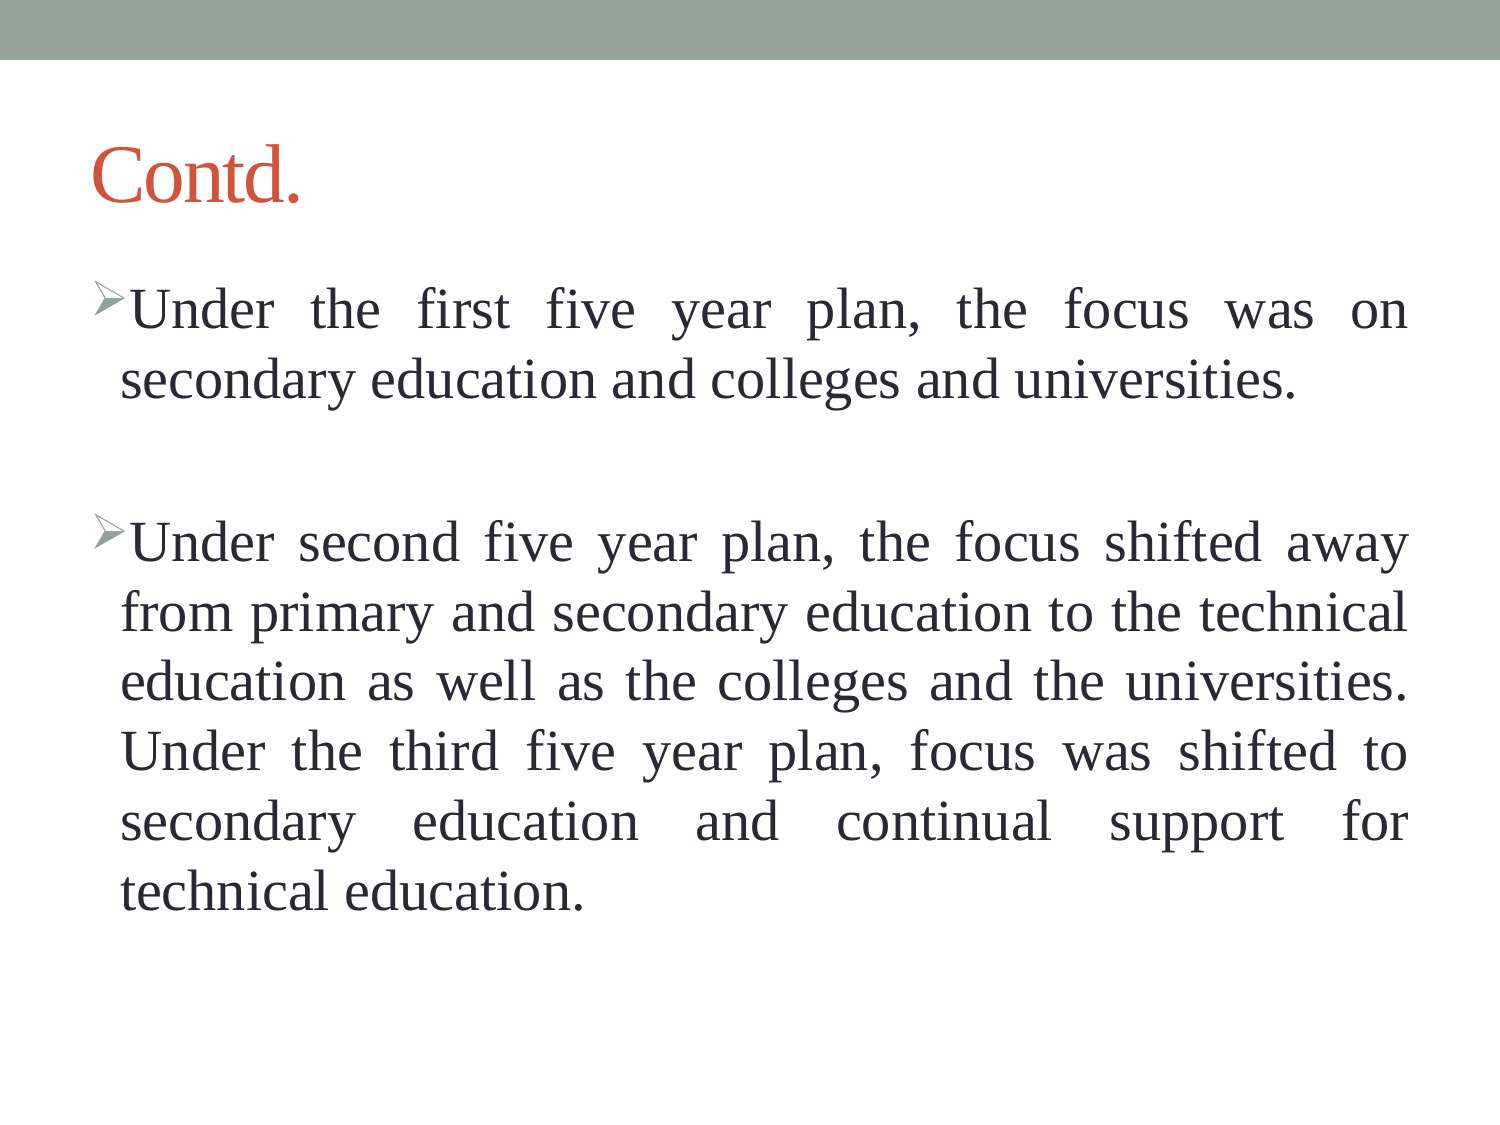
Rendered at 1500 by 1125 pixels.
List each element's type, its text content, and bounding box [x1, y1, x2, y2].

title Contd. [75, 87, 1425, 250]
list Under the first five year plan, the focus was on secondary education and colleges and universities. Under second five year plan, the focus shifted away from primary and secondary education to the technical education as well as the colleges and the universities. Under the third five year plan, focus was shifted to secondary education and continual support for technical education. [75, 262, 1425, 1063]
